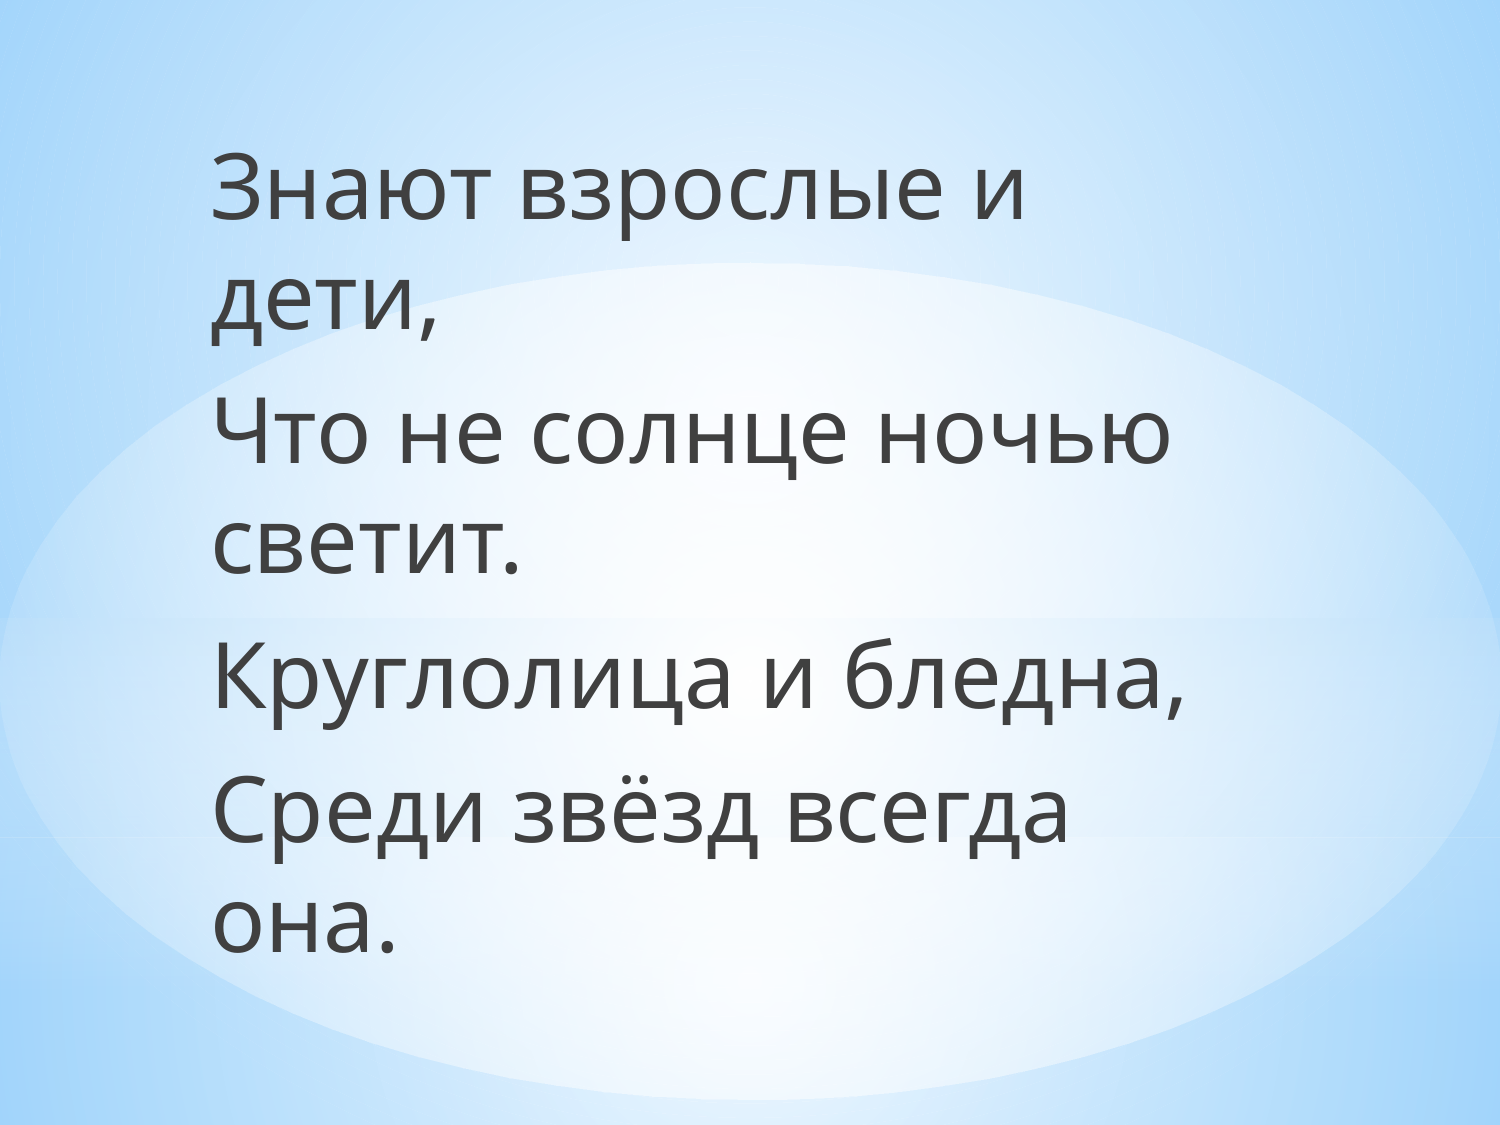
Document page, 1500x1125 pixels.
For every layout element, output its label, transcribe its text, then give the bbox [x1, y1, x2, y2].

list Знают взрослые и дети, Что не солнце ночью светит. Круглолица и бледна, Среди звёзд всегда она. [187, 120, 1238, 690]
